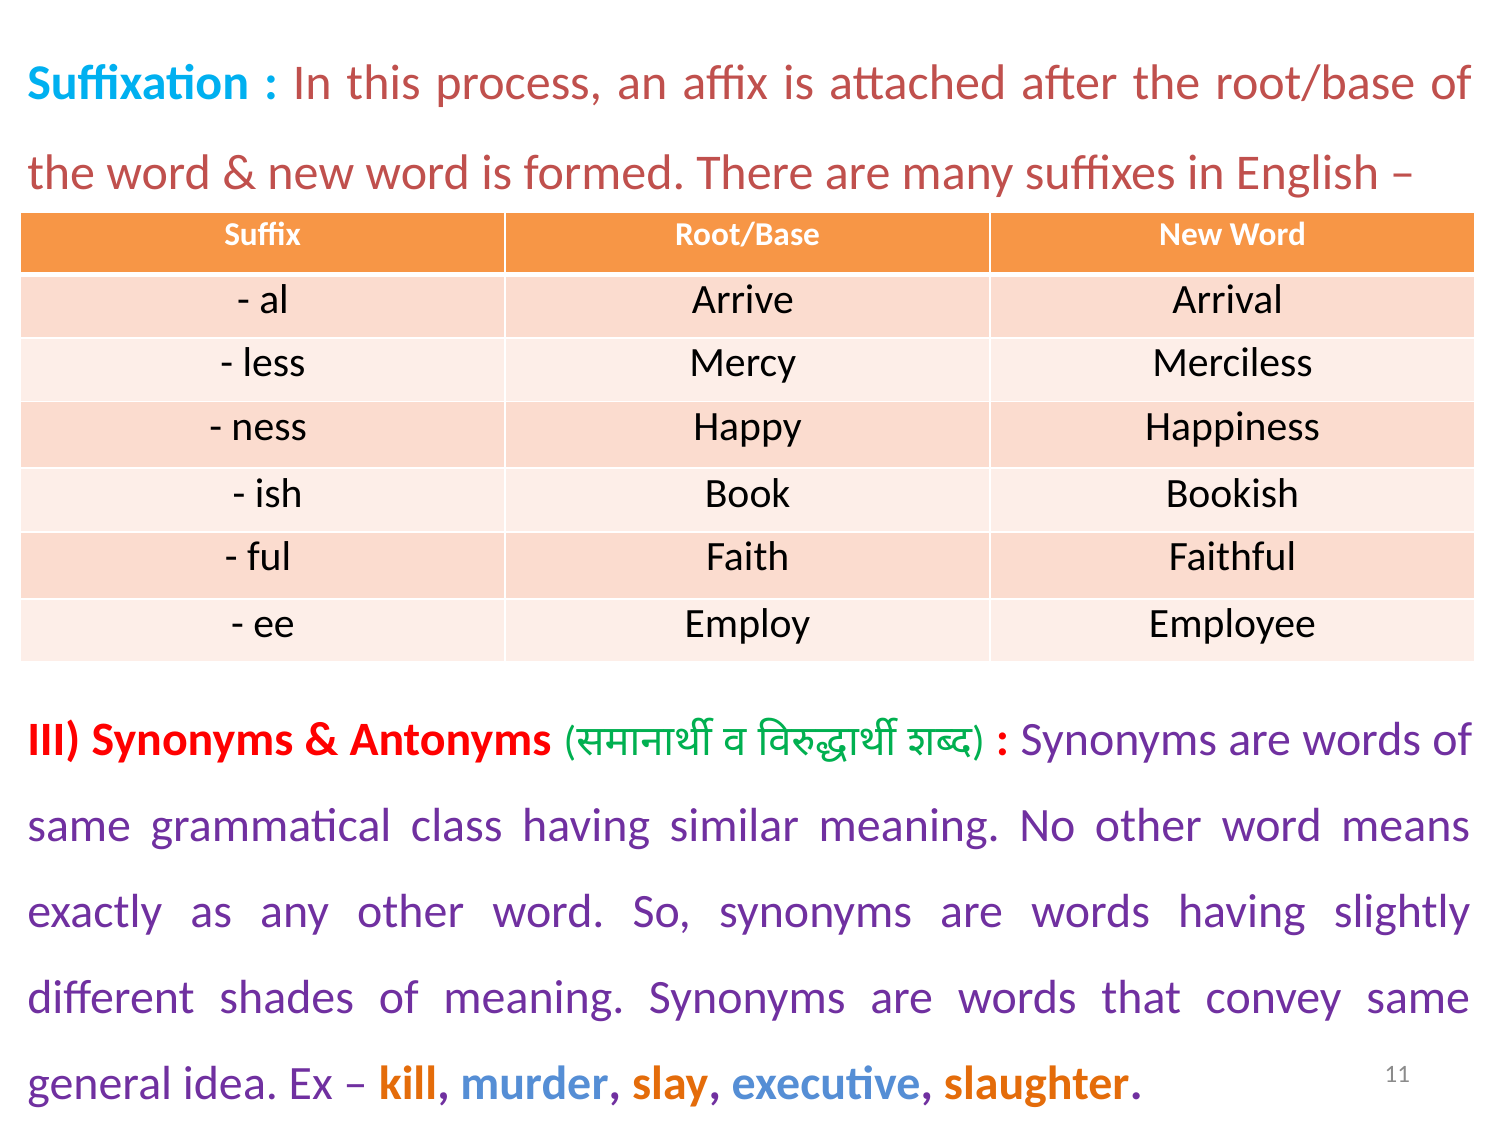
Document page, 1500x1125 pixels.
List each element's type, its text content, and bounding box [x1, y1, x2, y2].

table_cell Mercy [506, 339, 989, 401]
table_header New Word [991, 213, 1474, 272]
table_cell - ish [21, 469, 504, 531]
table_cell - ee [21, 600, 504, 661]
table_cell - less [21, 339, 504, 401]
text_box Suffixation : In this process, an affix is attached after the root/base of the word & new word is formed. There are many suffixes in English – [12, 12, 1488, 208]
table_cell Merciless [991, 339, 1474, 401]
table_cell Arrival [991, 277, 1474, 337]
table_header Root/Base [506, 213, 989, 272]
text_box III) Synonyms & Antonyms (समानार्थी व विरुद्धार्थी शब्द) : Synonyms are words of same grammatical class having similar meaning. No other word means exactly as any other word. So, synonyms are words having slightly different shades of meaning. Synonyms are words that convey same general idea. Ex – kill, murder, slay, executive, slaughter. [12, 670, 1488, 1117]
table_cell - ness [21, 402, 504, 467]
table_cell Faith [506, 533, 989, 598]
table_cell Employee [991, 600, 1474, 661]
table_cell Happy [506, 402, 989, 467]
table_cell Arrive [506, 277, 989, 337]
table_cell Bookish [991, 469, 1474, 531]
table_cell - ful [21, 533, 504, 598]
table_cell Book [506, 469, 989, 531]
table_header Suffix [21, 213, 504, 272]
table_cell Employ [506, 600, 989, 661]
table_cell - al [21, 277, 504, 337]
table_cell Happiness [991, 402, 1474, 467]
table_cell Faithful [991, 533, 1474, 598]
